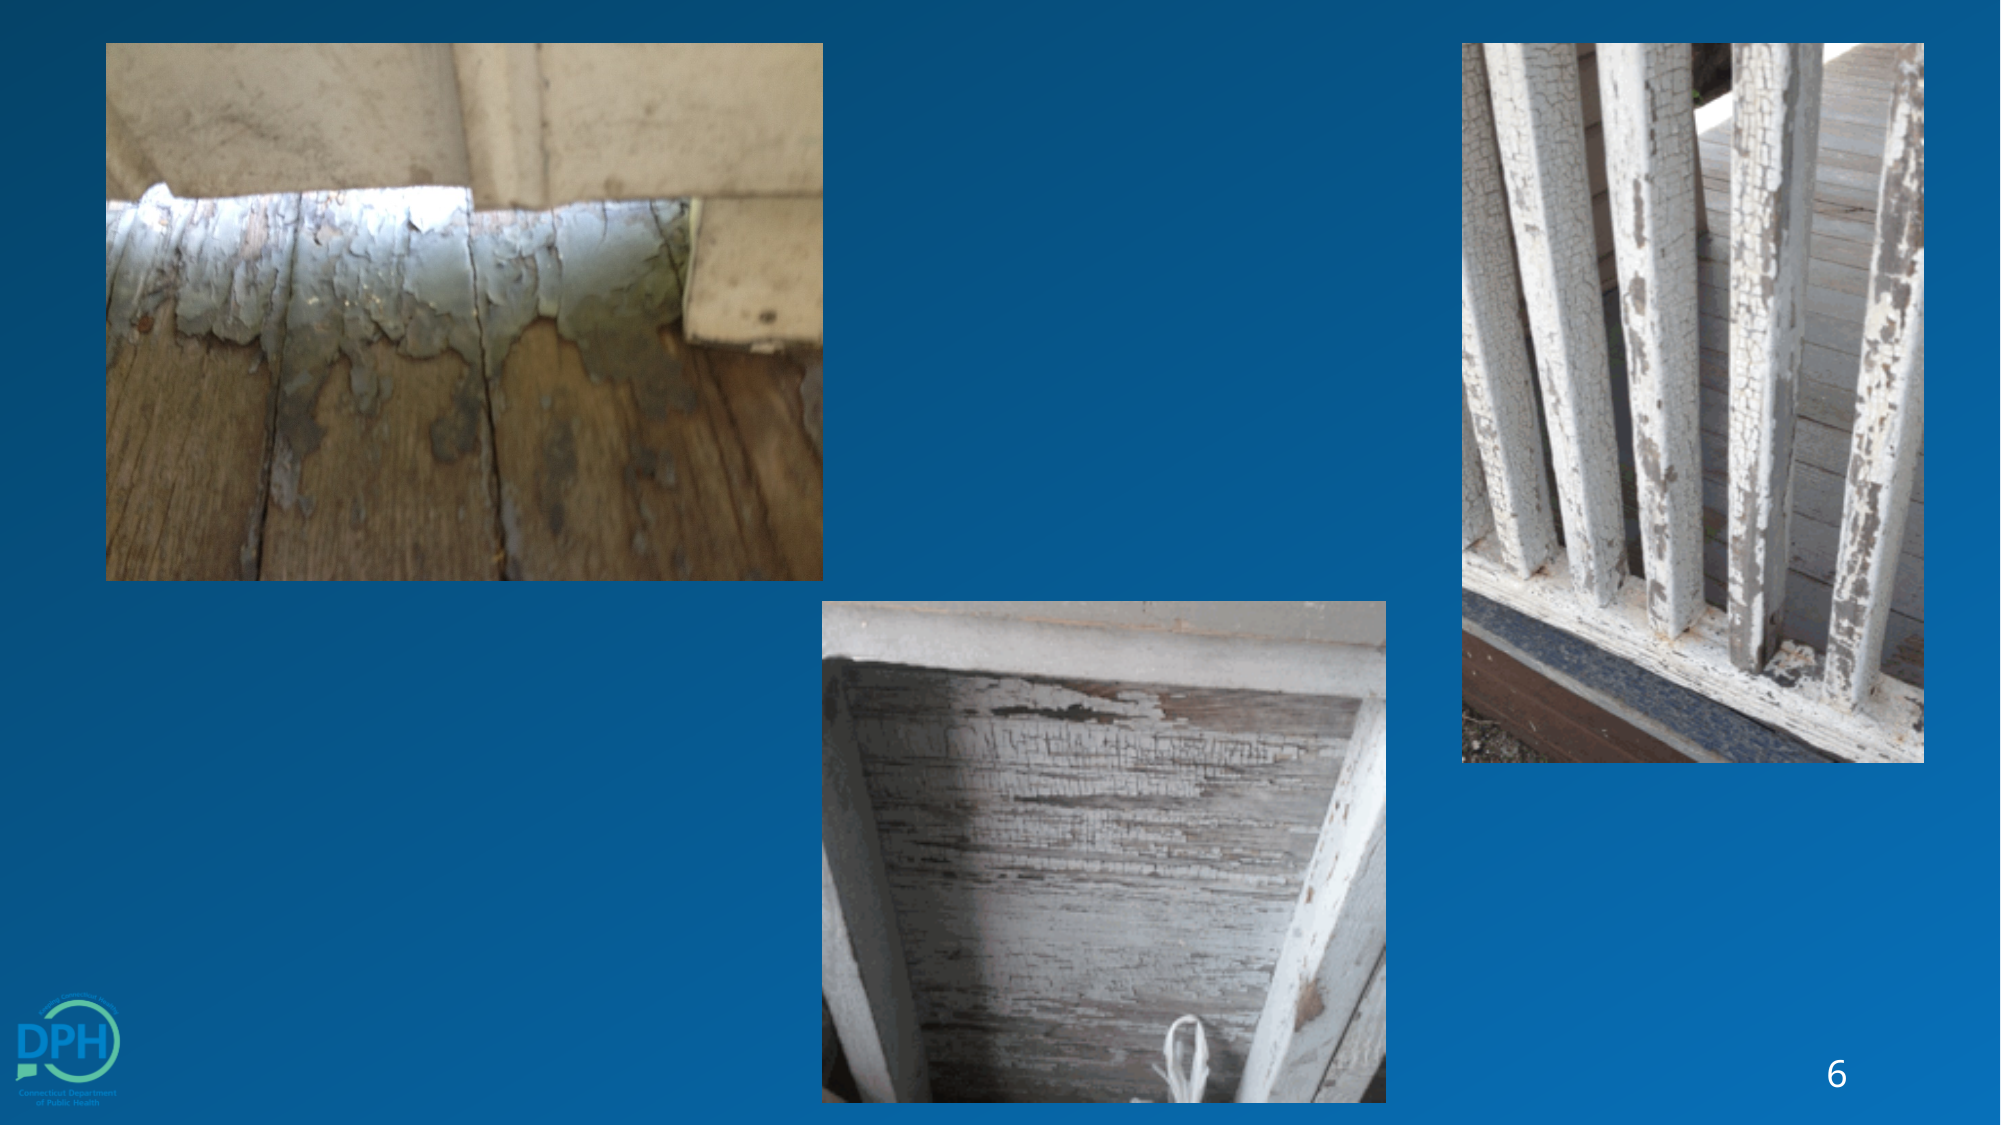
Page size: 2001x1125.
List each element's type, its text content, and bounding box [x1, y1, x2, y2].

picture [0, 0, 2001, 1125]
slide_number 6 [1412, 1042, 1863, 1103]
